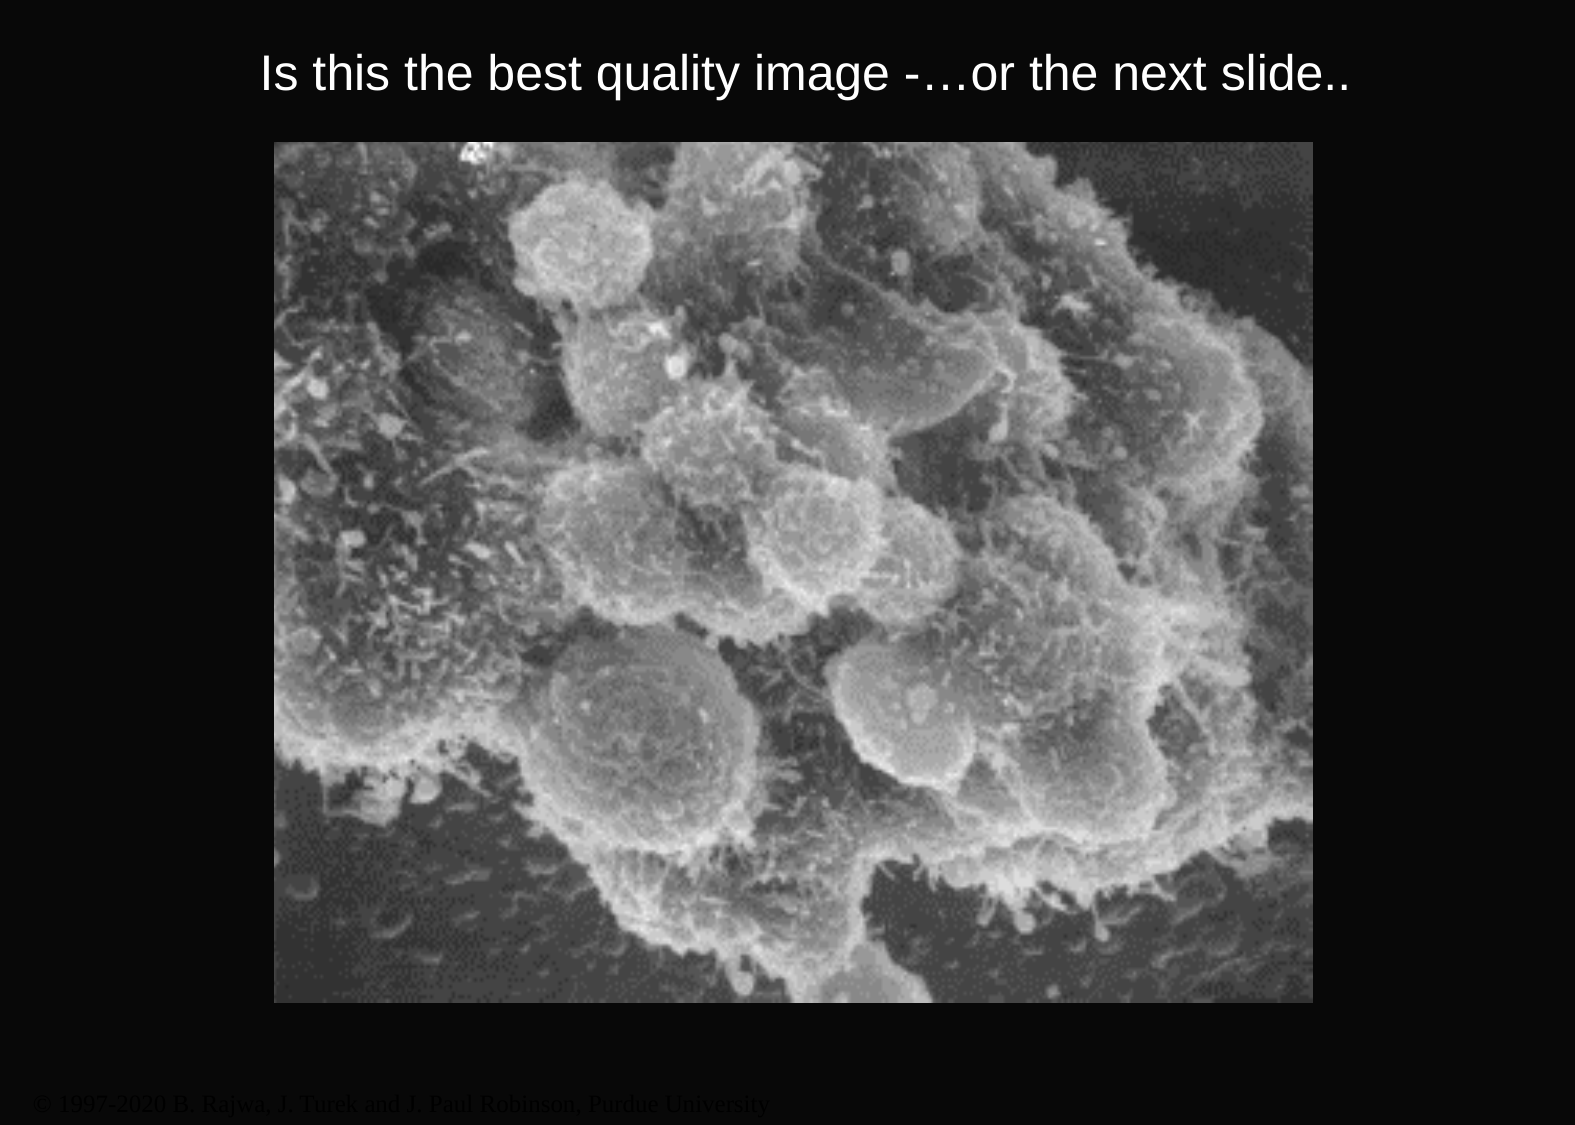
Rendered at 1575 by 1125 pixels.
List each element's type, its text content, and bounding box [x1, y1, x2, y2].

picture [273, 142, 1319, 1009]
text_box Is this the best quality image -…or the next slide.. [244, 39, 1368, 109]
